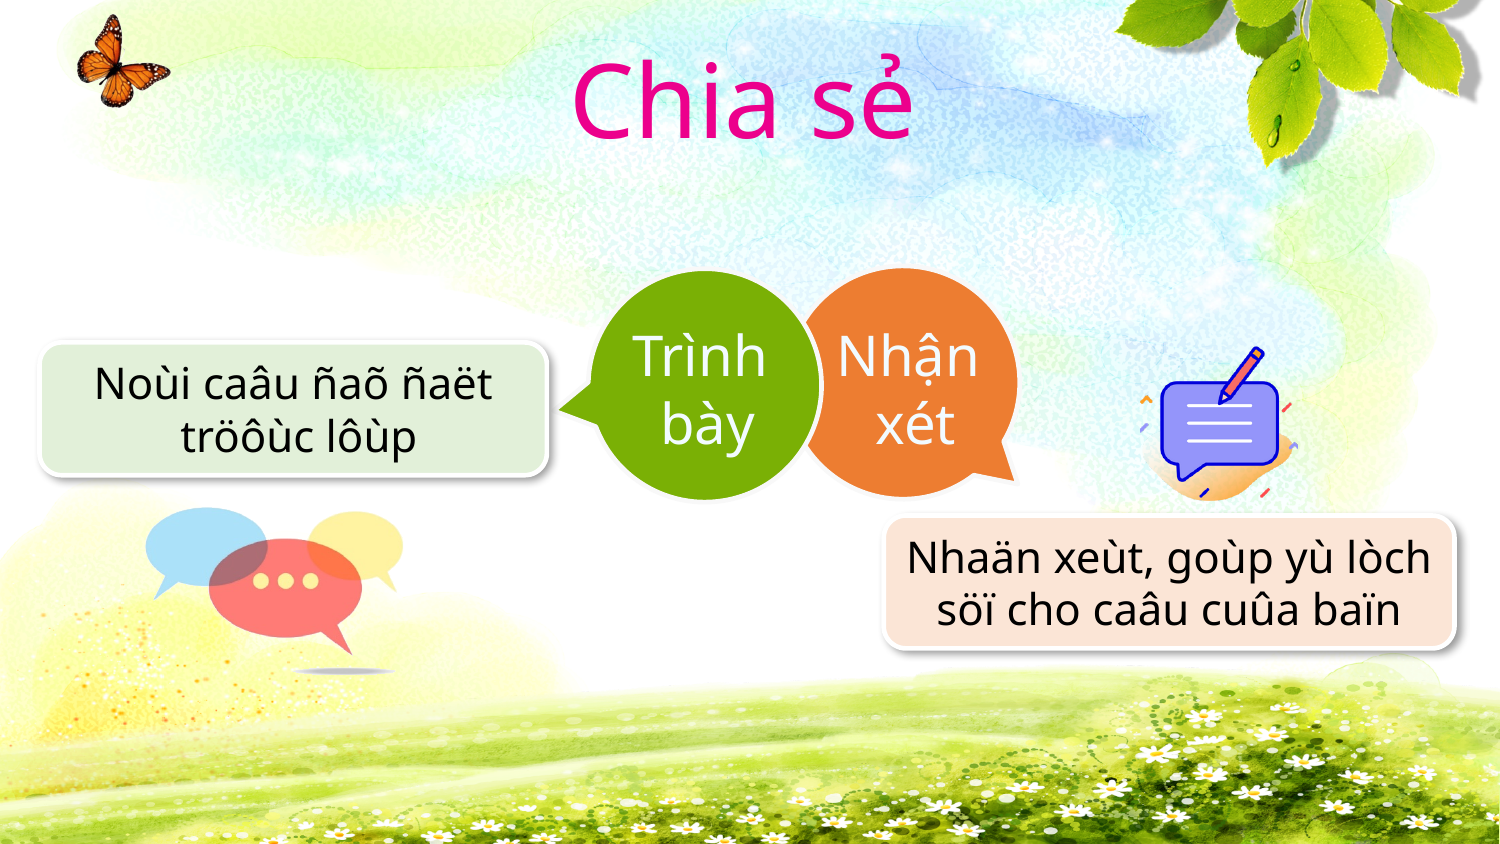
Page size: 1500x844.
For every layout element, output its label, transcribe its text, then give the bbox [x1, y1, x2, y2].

text_box [558, 268, 816, 503]
text_box Chia sẻ [367, 28, 1118, 167]
picture [0, 0, 1500, 844]
text_box [803, 265, 1015, 349]
text_box Noùi caâu ñaõ ñaët tröôùc lôùp [39, 342, 547, 476]
text_box Nhận xét [789, 349, 1042, 427]
text_box [805, 427, 1018, 500]
text_box Trình bày [663, 349, 751, 427]
text_box Nhaän xeùt, goùp yù lòch söï cho caâu cuûa baïn [883, 515, 1455, 649]
